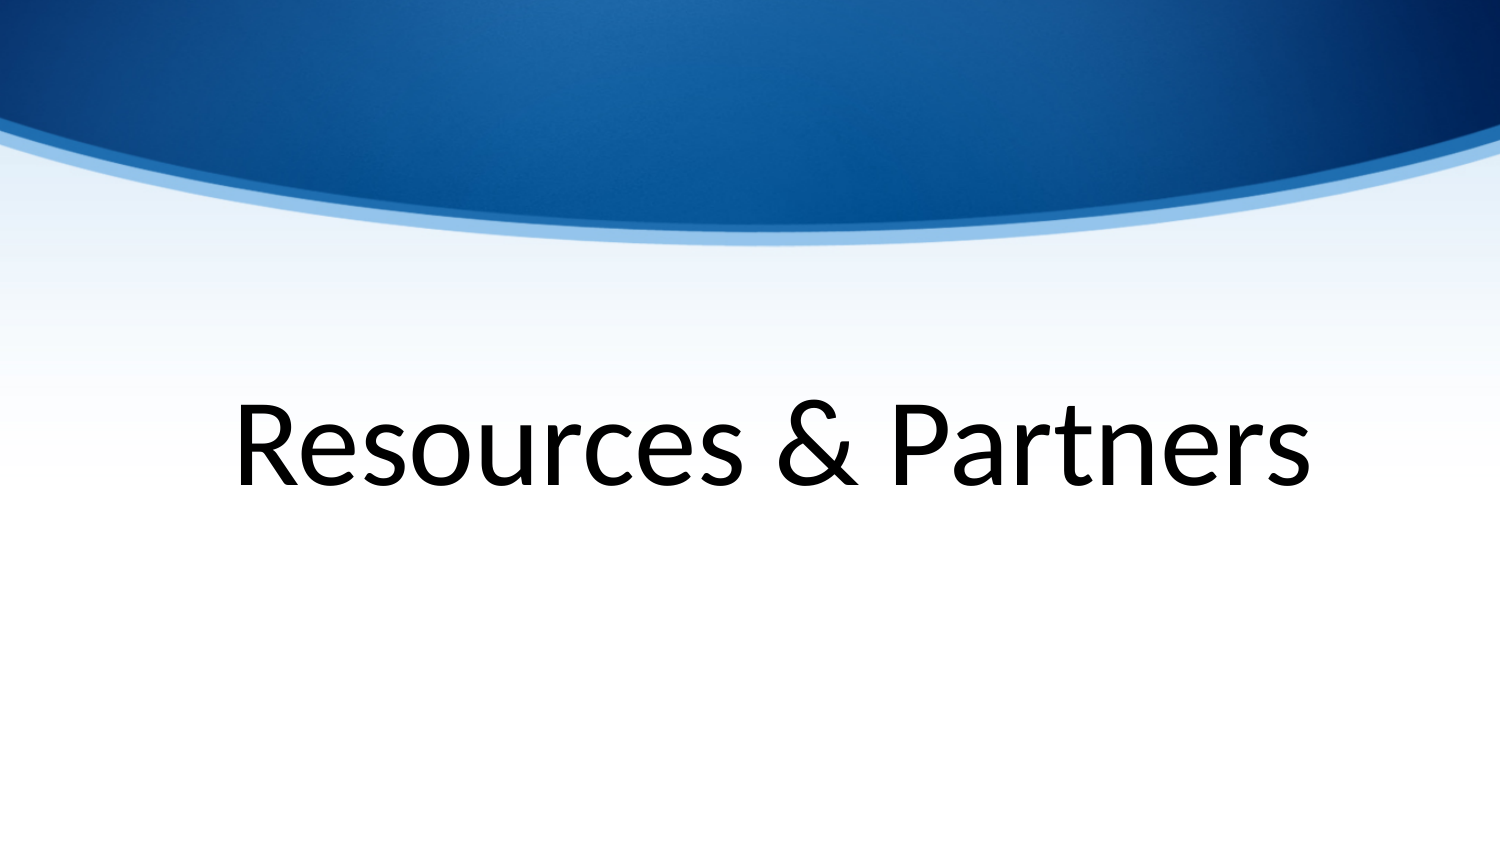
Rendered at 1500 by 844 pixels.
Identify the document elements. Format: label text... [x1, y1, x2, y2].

picture [0, 0, 1500, 844]
title Resources & Partners [80, 80, 1466, 792]
